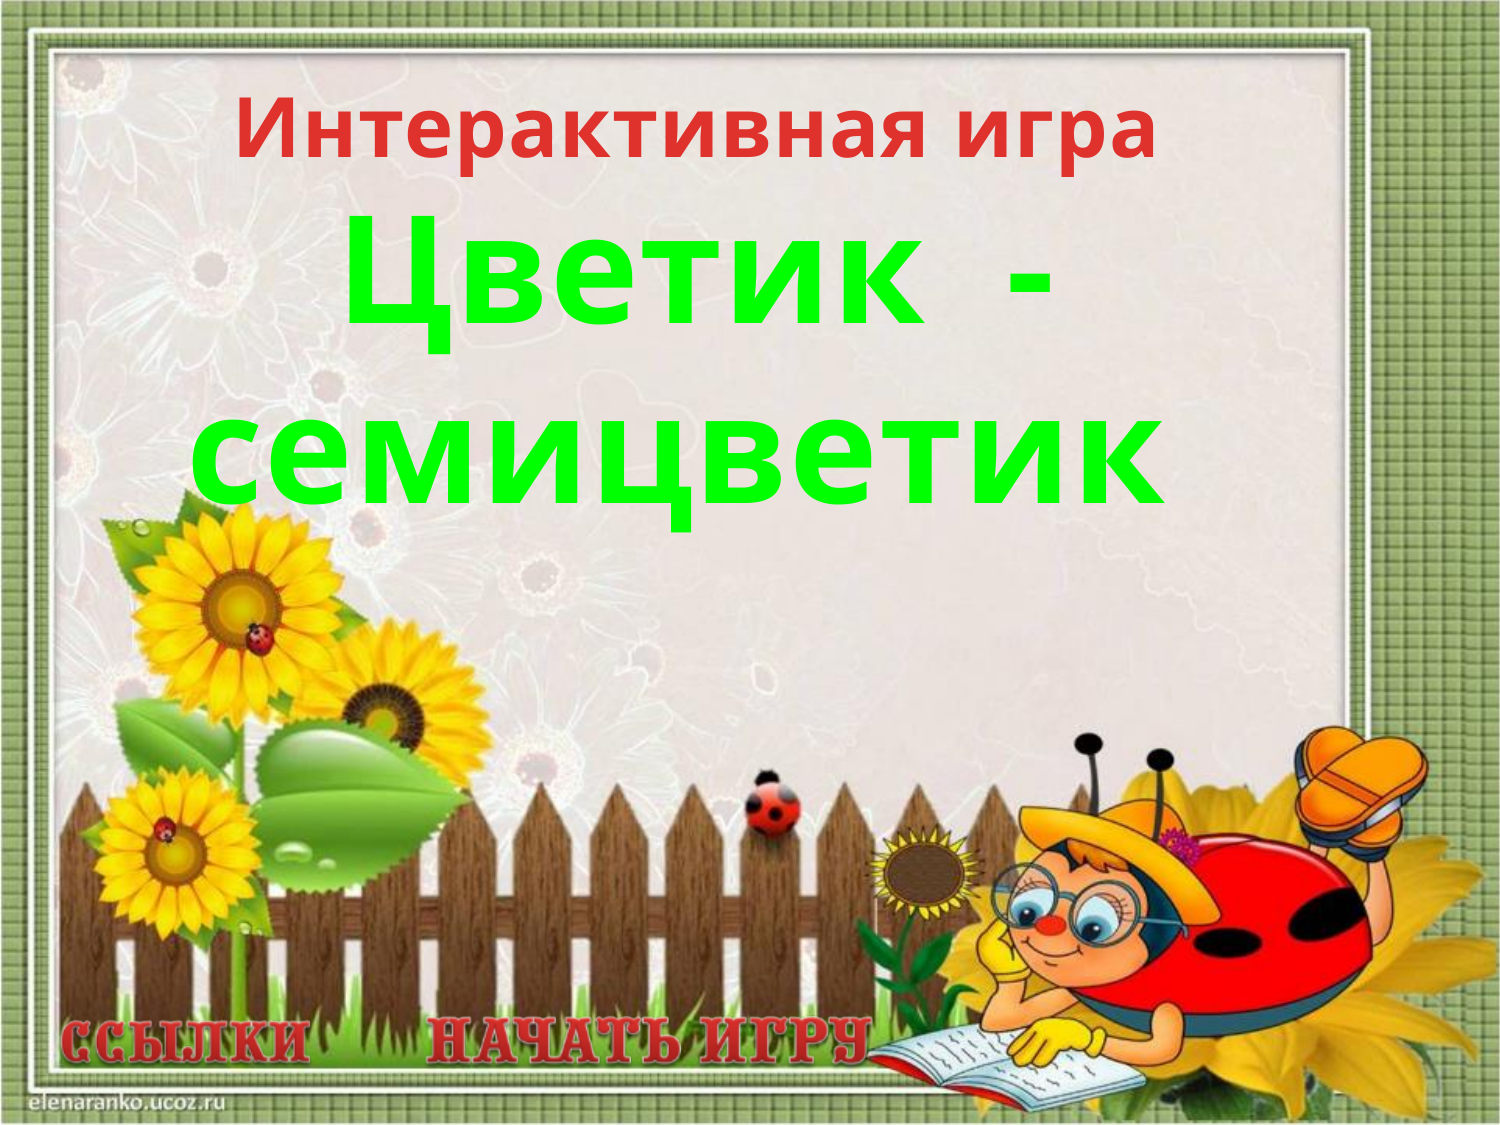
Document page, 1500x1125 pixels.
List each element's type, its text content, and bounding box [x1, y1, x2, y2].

text_box Интерактивная игра Цветик -семицветик [53, 66, 1341, 542]
picture [0, 0, 1500, 1125]
